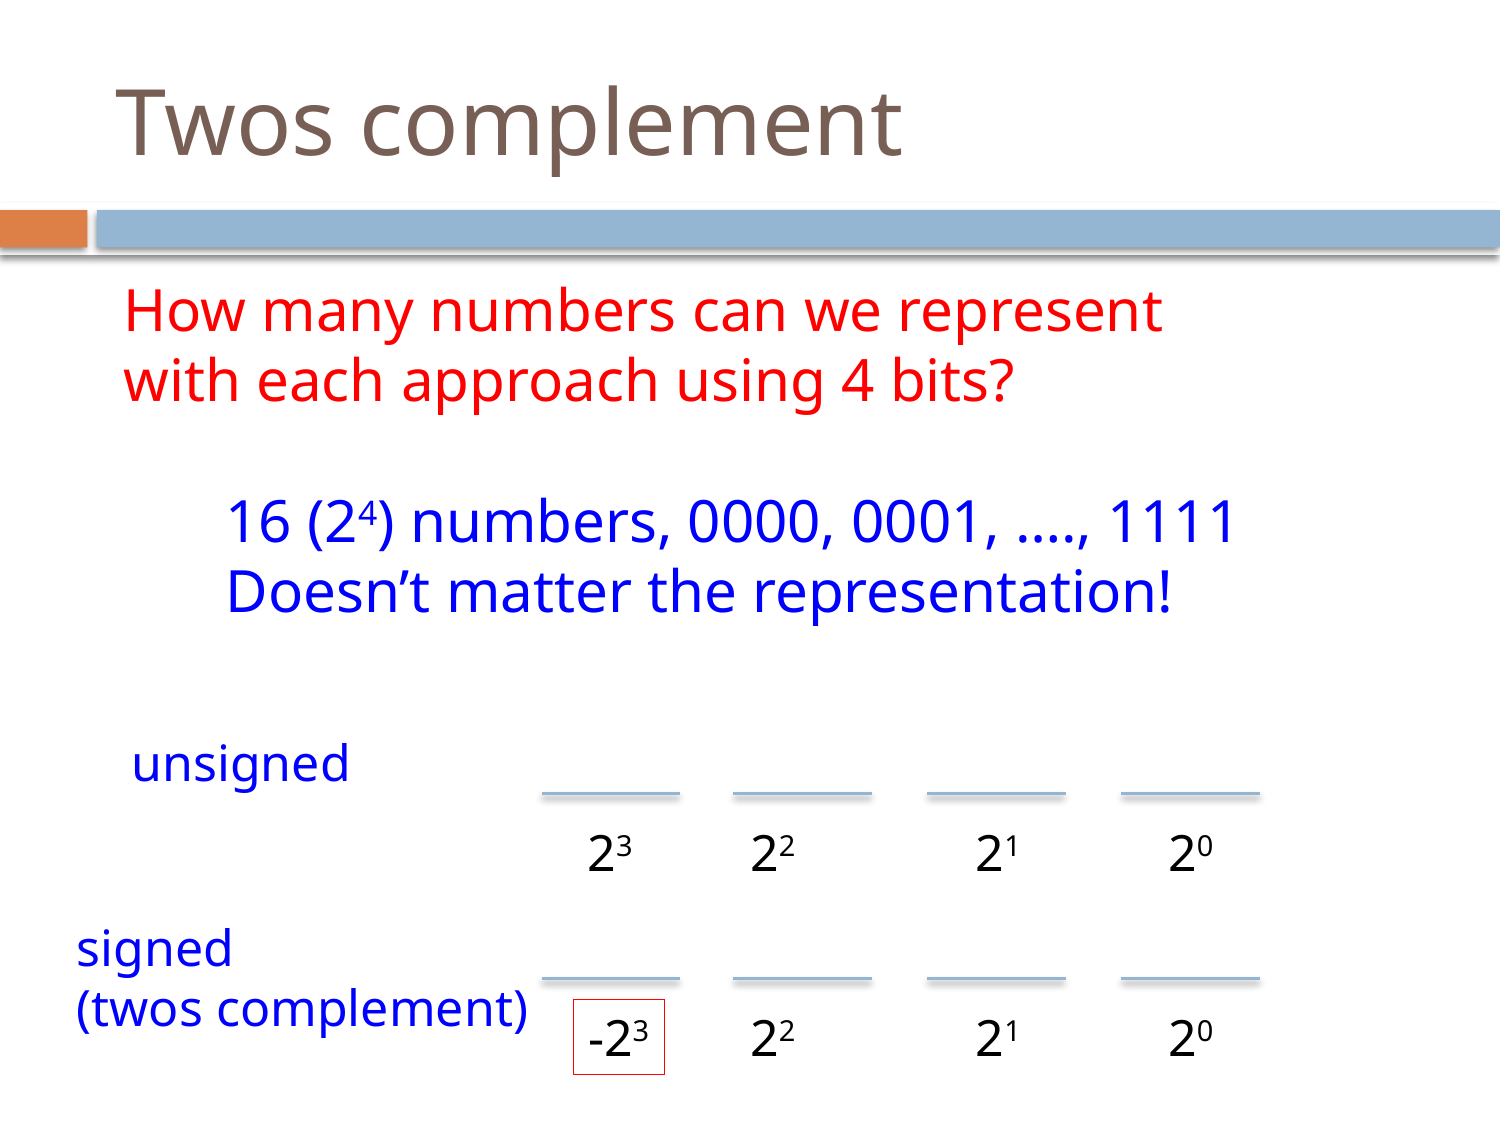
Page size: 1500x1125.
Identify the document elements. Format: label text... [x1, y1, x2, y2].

text_box 20 [1153, 999, 1229, 1075]
title Twos complement [100, 37, 1438, 200]
text_box -23 [573, 999, 665, 1075]
text_box unsigned [116, 723, 366, 799]
text_box 21 [961, 999, 1036, 1075]
text_box signed (twos complement) [62, 908, 544, 1044]
text_box 21 [961, 814, 1036, 890]
text_box 23 [573, 814, 648, 890]
text_box How many numbers can we represent with each approach using 4 bits? [108, 266, 1290, 421]
text_box 22 [735, 814, 811, 890]
text_box 16 (24) numbers, 0000, 0001, …., 1111 Doesn’t matter the representation! [210, 476, 1256, 632]
text_box 20 [1153, 814, 1229, 890]
text_box 22 [735, 999, 811, 1075]
